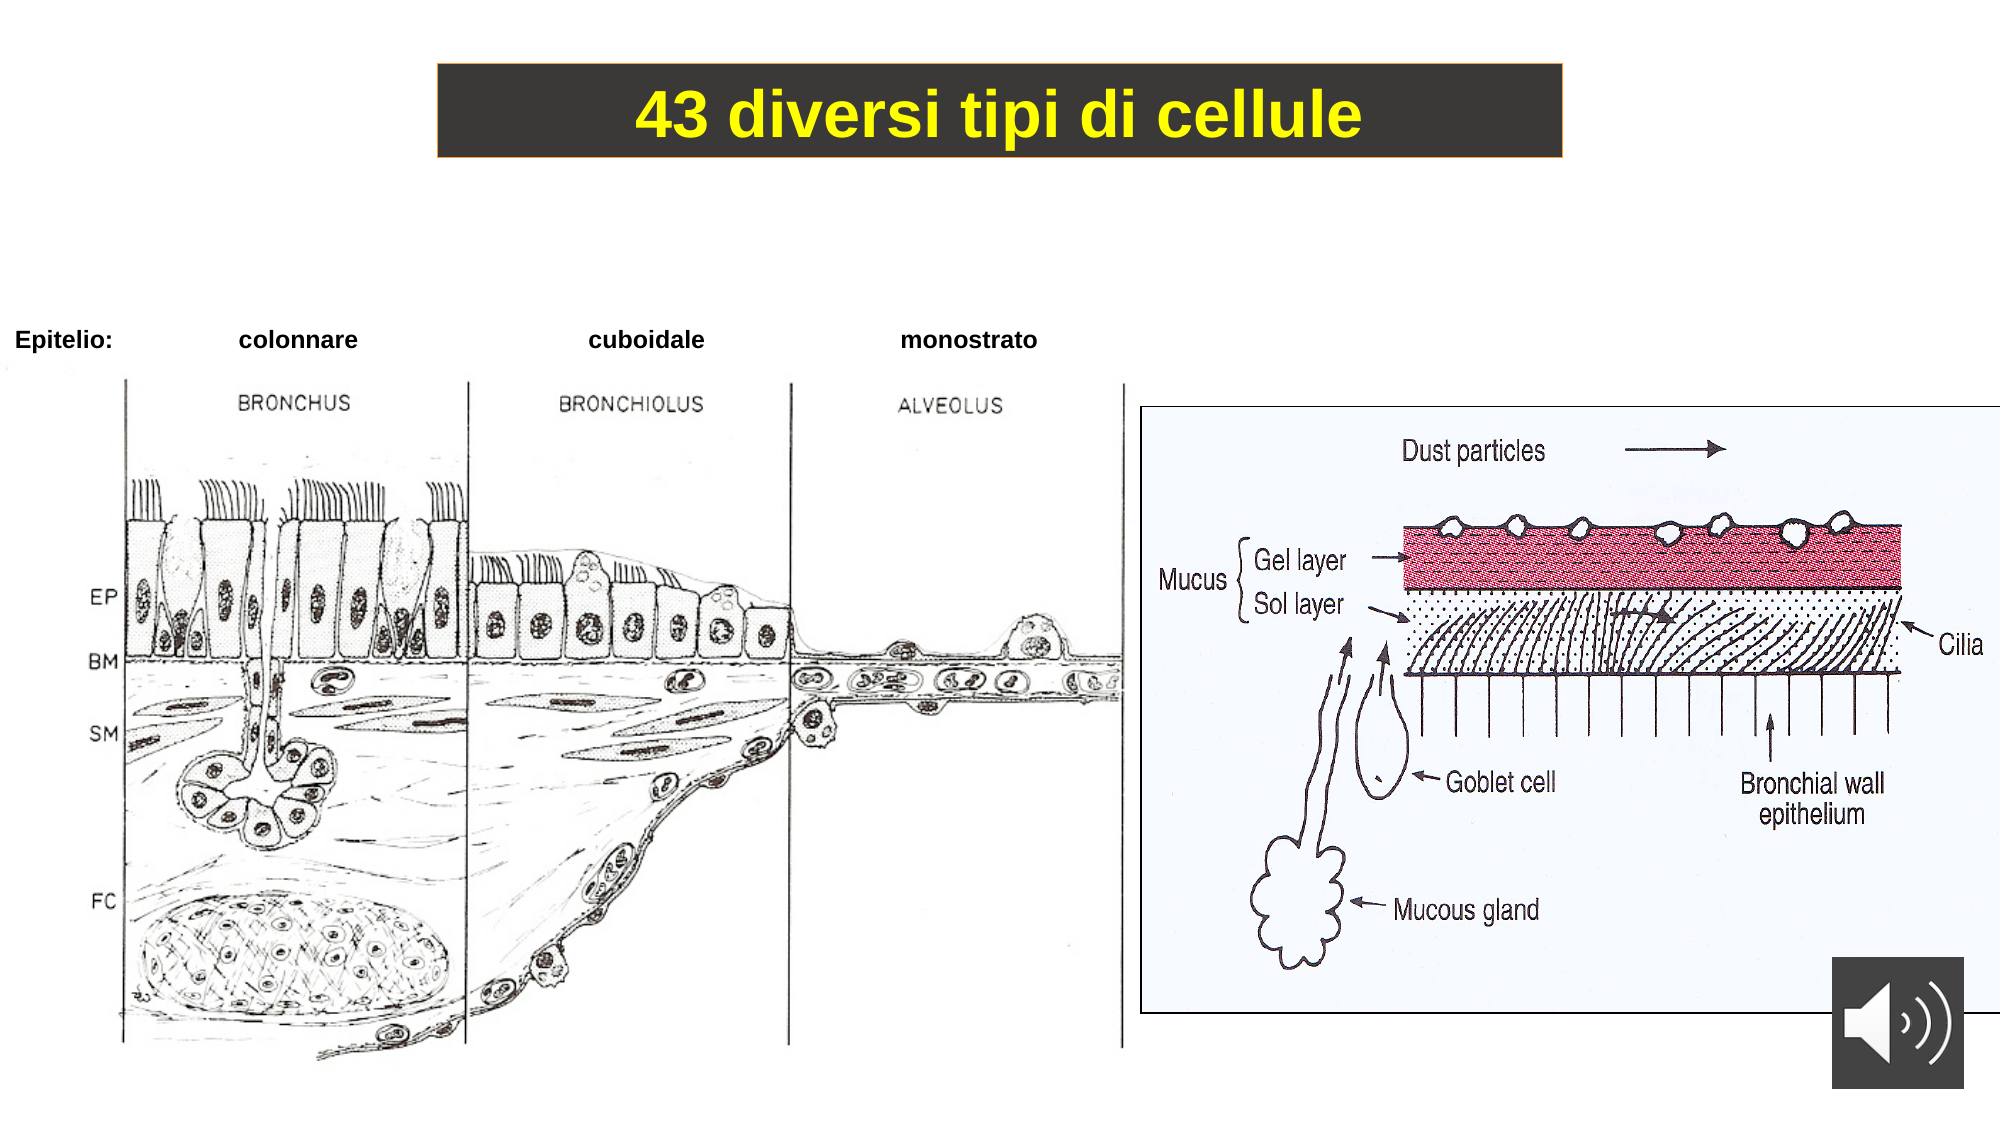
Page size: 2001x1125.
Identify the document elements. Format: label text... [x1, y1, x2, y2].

text_box 43 diversi tipi di cellule [437, 63, 1563, 158]
text_box Epitelio: colonnare cuboidale monostrato [0, 316, 1225, 361]
picture [1141, 407, 2000, 1090]
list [0, 361, 1263, 1071]
